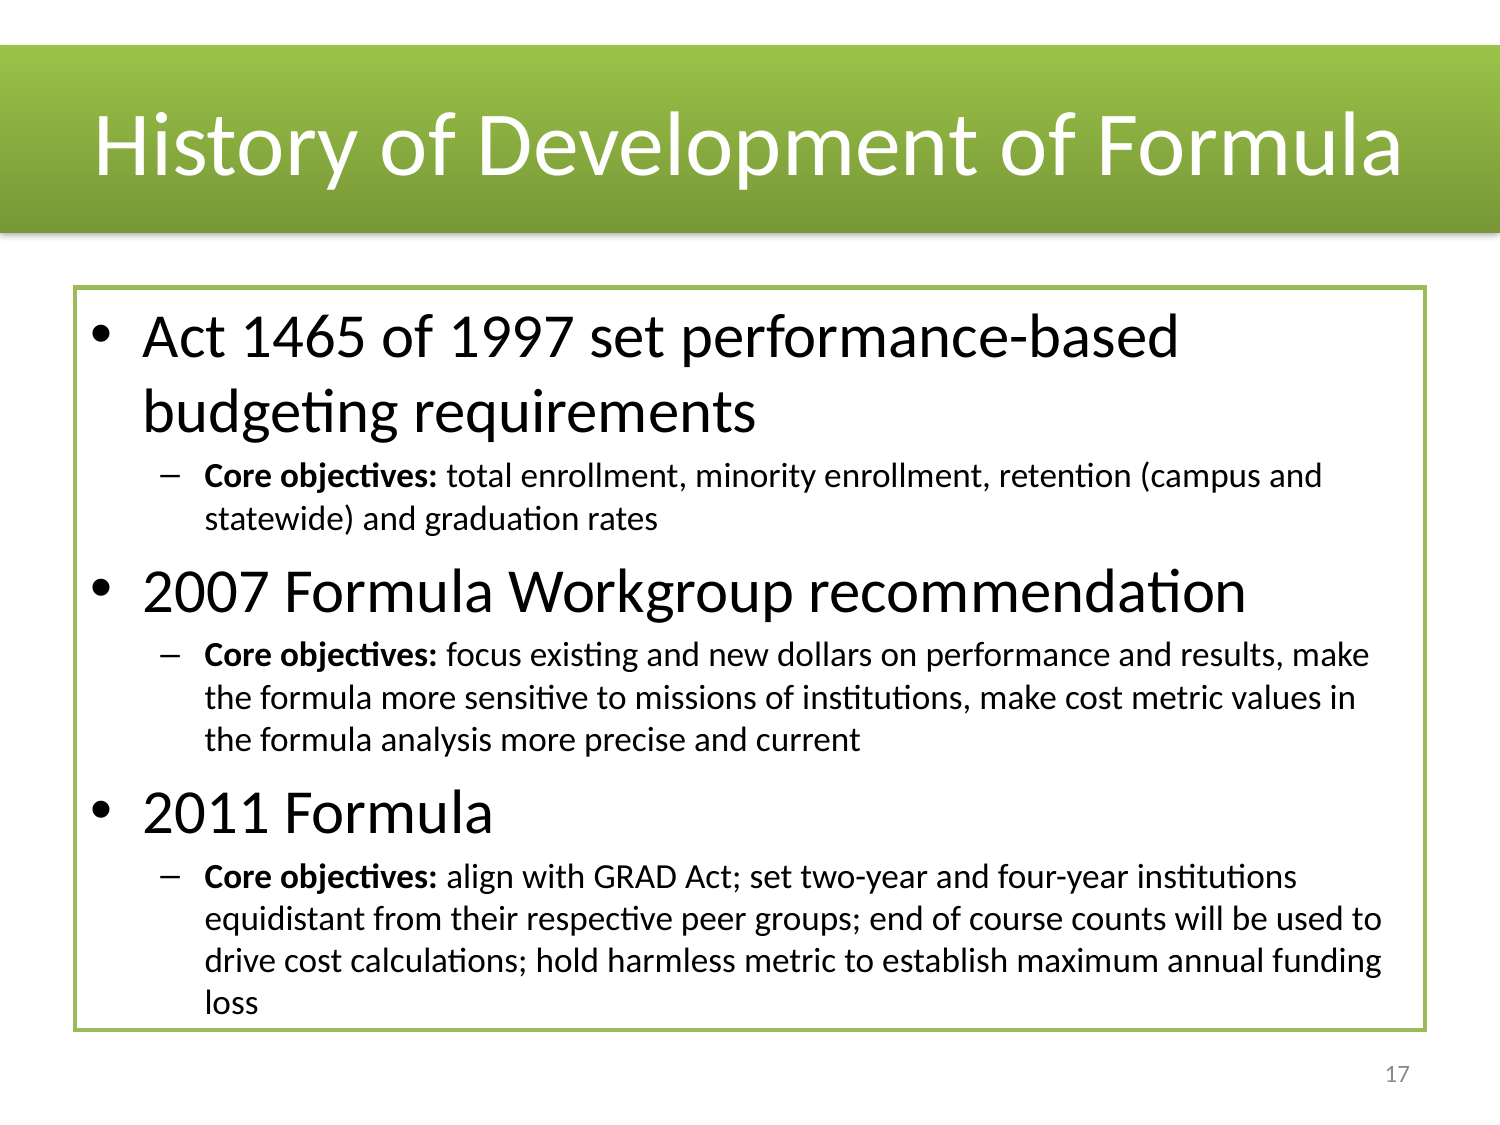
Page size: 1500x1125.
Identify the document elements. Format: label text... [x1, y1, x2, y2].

slide_number 17 [1074, 1042, 1425, 1103]
title History of Development of Formula [0, 44, 1500, 233]
list Act 1465 of 1997 set performance-based budgeting requirements Core objectives: total enrollment, minority enrollment, retention (campus and statewide) and graduation rates 2007 Formula Workgroup recommendation Core objectives: focus existing and new dollars on performance and results, make the formula more sensitive to missions of institutions, make cost metric values in the formula analysis more precise and current 2011 Formula Core objectives: align with GRAD Act; set two-year and four-year institutions equidistant from their respective peer groups; end of course counts will be used to drive cost calculations; hold harmless metric to establish maximum annual funding loss [73, 285, 1427, 1032]
